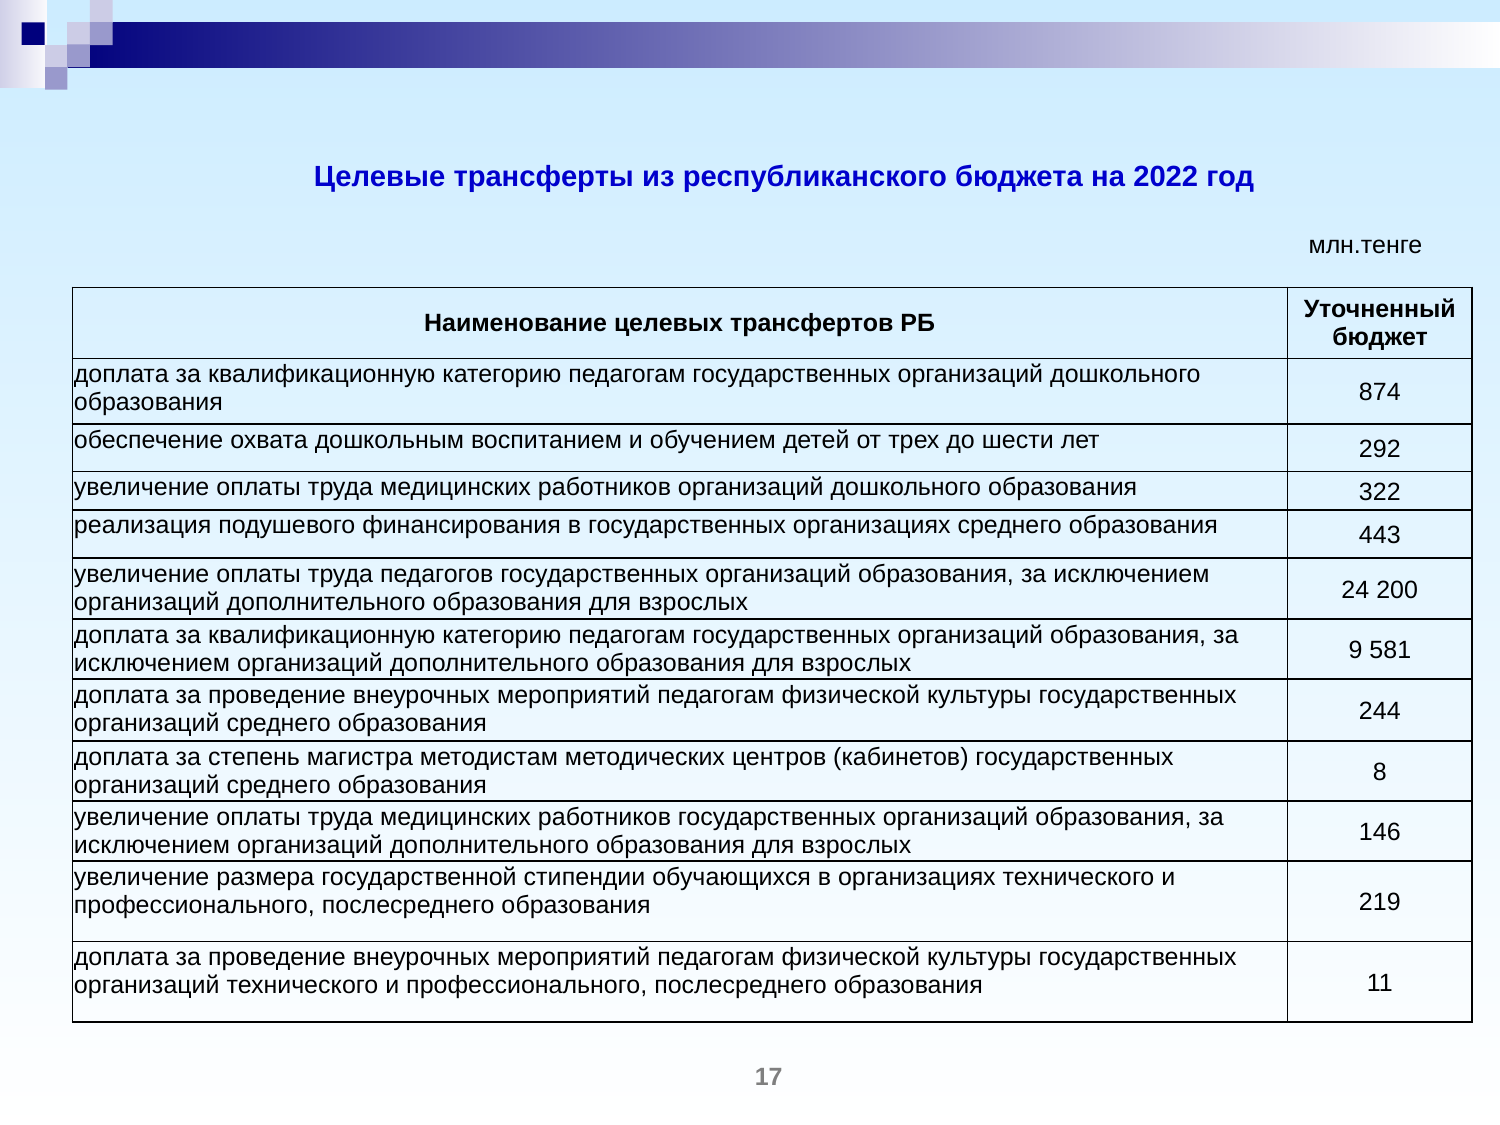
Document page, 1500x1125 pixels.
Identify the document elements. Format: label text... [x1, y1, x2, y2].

table_cell доплата за квалификационную категорию педагогам государственных организаций дошкольного образования [73, 359, 1287, 423]
table_cell 8 [1288, 742, 1471, 800]
table_cell доплата за проведение внеурочных мероприятий педагогам физической культуры государственных организаций среднего образования [73, 680, 1287, 740]
table_cell 146 [1288, 802, 1471, 860]
table_cell доплата за степень магистра методистам методических центров (кабинетов) государственных организаций среднего образования [73, 742, 1287, 800]
text_box 17 [618, 1062, 919, 1088]
table_cell 874 [1288, 359, 1471, 423]
title Целевые трансферты из республиканского бюджета на 2022 год [68, 149, 1500, 200]
table_cell 292 [1288, 425, 1471, 471]
table_cell 9 581 [1288, 620, 1471, 678]
table_cell 244 [1288, 680, 1471, 740]
table_cell 322 [1288, 472, 1471, 509]
table_cell доплата за проведение внеурочных мероприятий педагогам физической культуры государственных организаций технического и профессионального, послесреднего образования [73, 942, 1287, 1021]
table_header Наименование целевых трансфертов РБ [73, 288, 1287, 358]
table_cell 11 [1288, 942, 1471, 1021]
table_header Уточненный бюджет [1288, 288, 1471, 358]
table_cell увеличение размера государственной стипендии обучающихся в организациях технического и профессионального, послесреднего образования [73, 862, 1287, 941]
table_cell увеличение оплаты труда медицинских работников организаций дошкольного образования [73, 472, 1287, 509]
text_box млн.тенге [1262, 227, 1469, 260]
table_cell доплата за квалификационную категорию педагогам государственных организаций образования, за исключением организаций дополнительного образования для взрослых [73, 620, 1287, 678]
table_cell увеличение оплаты труда педагогов государственных организаций образования, за исключением организаций дополнительного образования для взрослых [73, 559, 1287, 618]
table_cell увеличение оплаты труда медицинских работников государственных организаций образования, за исключением организаций дополнительного образования для взрослых [73, 802, 1287, 860]
table_cell 443 [1288, 511, 1471, 557]
table_cell реализация подушевого финансирования в государственных организациях среднего образования [73, 511, 1287, 557]
table_cell 24 200 [1288, 559, 1471, 618]
table_cell 219 [1288, 862, 1471, 941]
table_cell обеспечение охвата дошкольным воспитанием и обучением детей от трех до шести лет [73, 425, 1287, 471]
